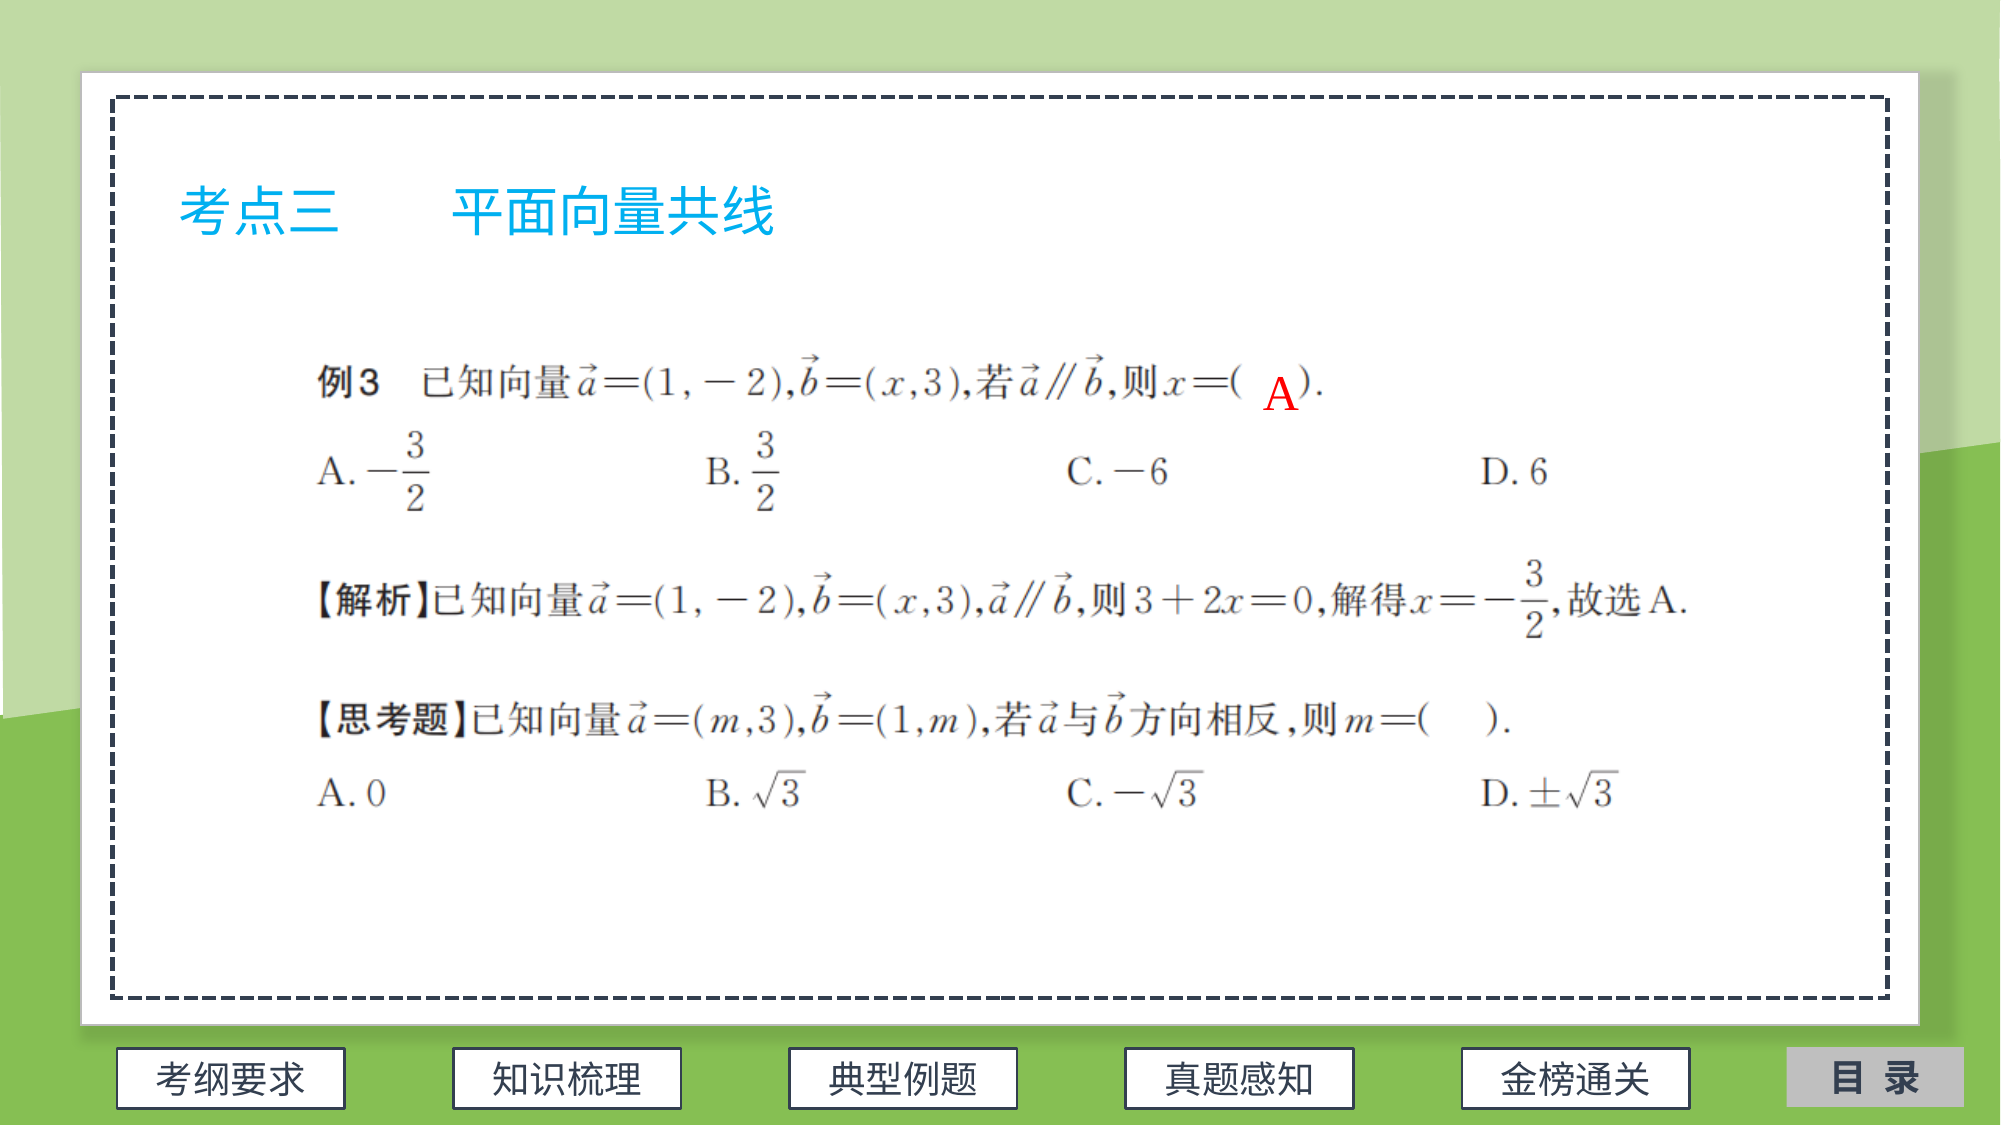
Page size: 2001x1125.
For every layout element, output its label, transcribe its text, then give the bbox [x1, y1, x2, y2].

picture [303, 681, 1697, 825]
picture [303, 544, 1697, 649]
text_box 考点三 平面向量共线 [164, 161, 1766, 250]
picture [303, 342, 1697, 527]
